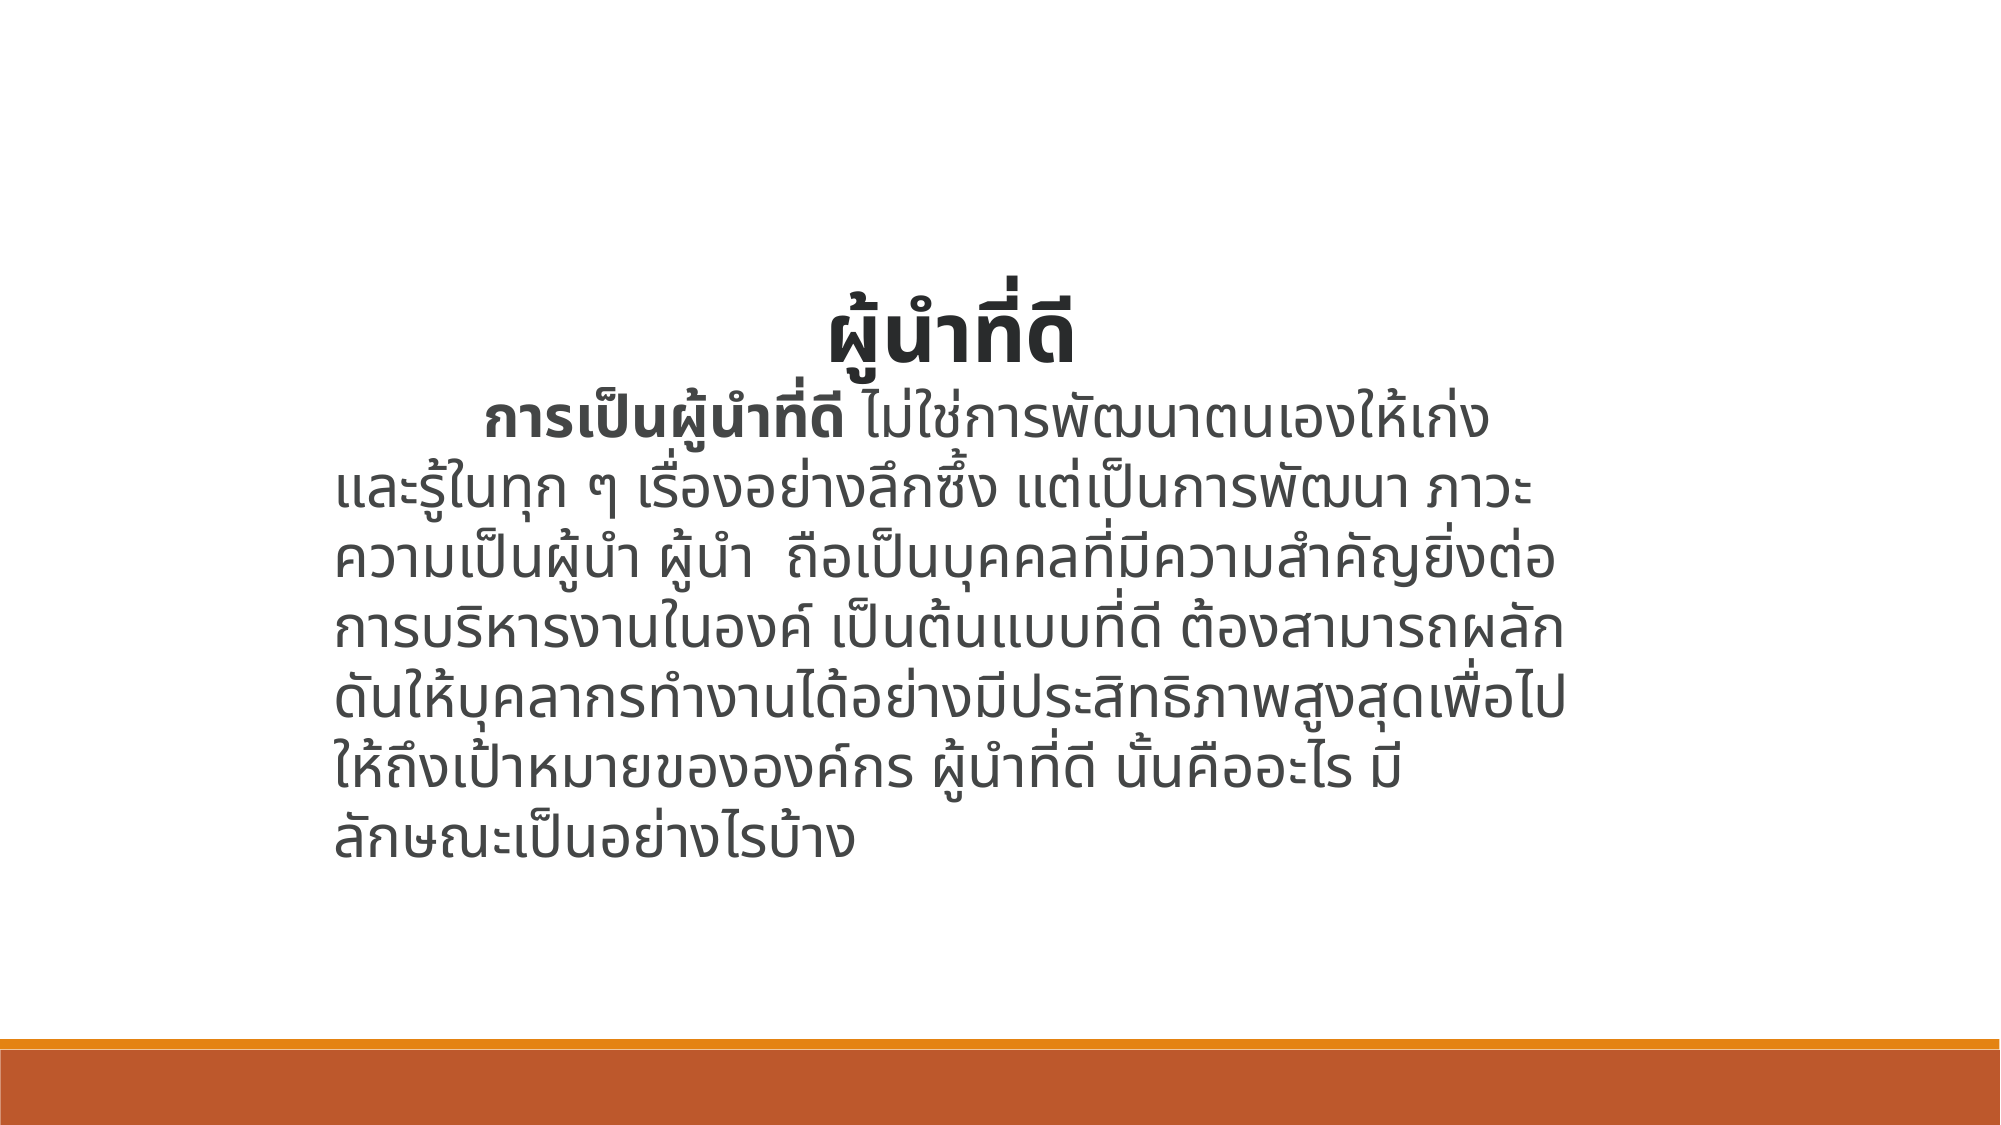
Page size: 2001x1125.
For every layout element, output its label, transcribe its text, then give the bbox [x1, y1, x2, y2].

text_box ผู้นำที่ดี การเป็นผู้นำที่ดี ไม่ใช่การพัฒนาตนเองให้เก่งและรู้ในทุก ๆ เรื่องอย่างลึกซึ้ง แต่เป็นการพัฒนา ภาวะความเป็นผู้นำ ผู้นำ ถือเป็นบุคคลที่มีความสำคัญยิ่งต่อการบริหารงานในองค์ เป็นต้นแบบที่ดี ต้องสามารถผลักดันให้บุคลากรทำงานได้อย่างมีประสิทธิภาพสูงสุดเพื่อไปให้ถึงเป้าหมายขององค์กร ผู้นำที่ดี นั้นคืออะไร มีลักษณะเป็นอย่างไรบ้าง [318, 272, 1586, 877]
